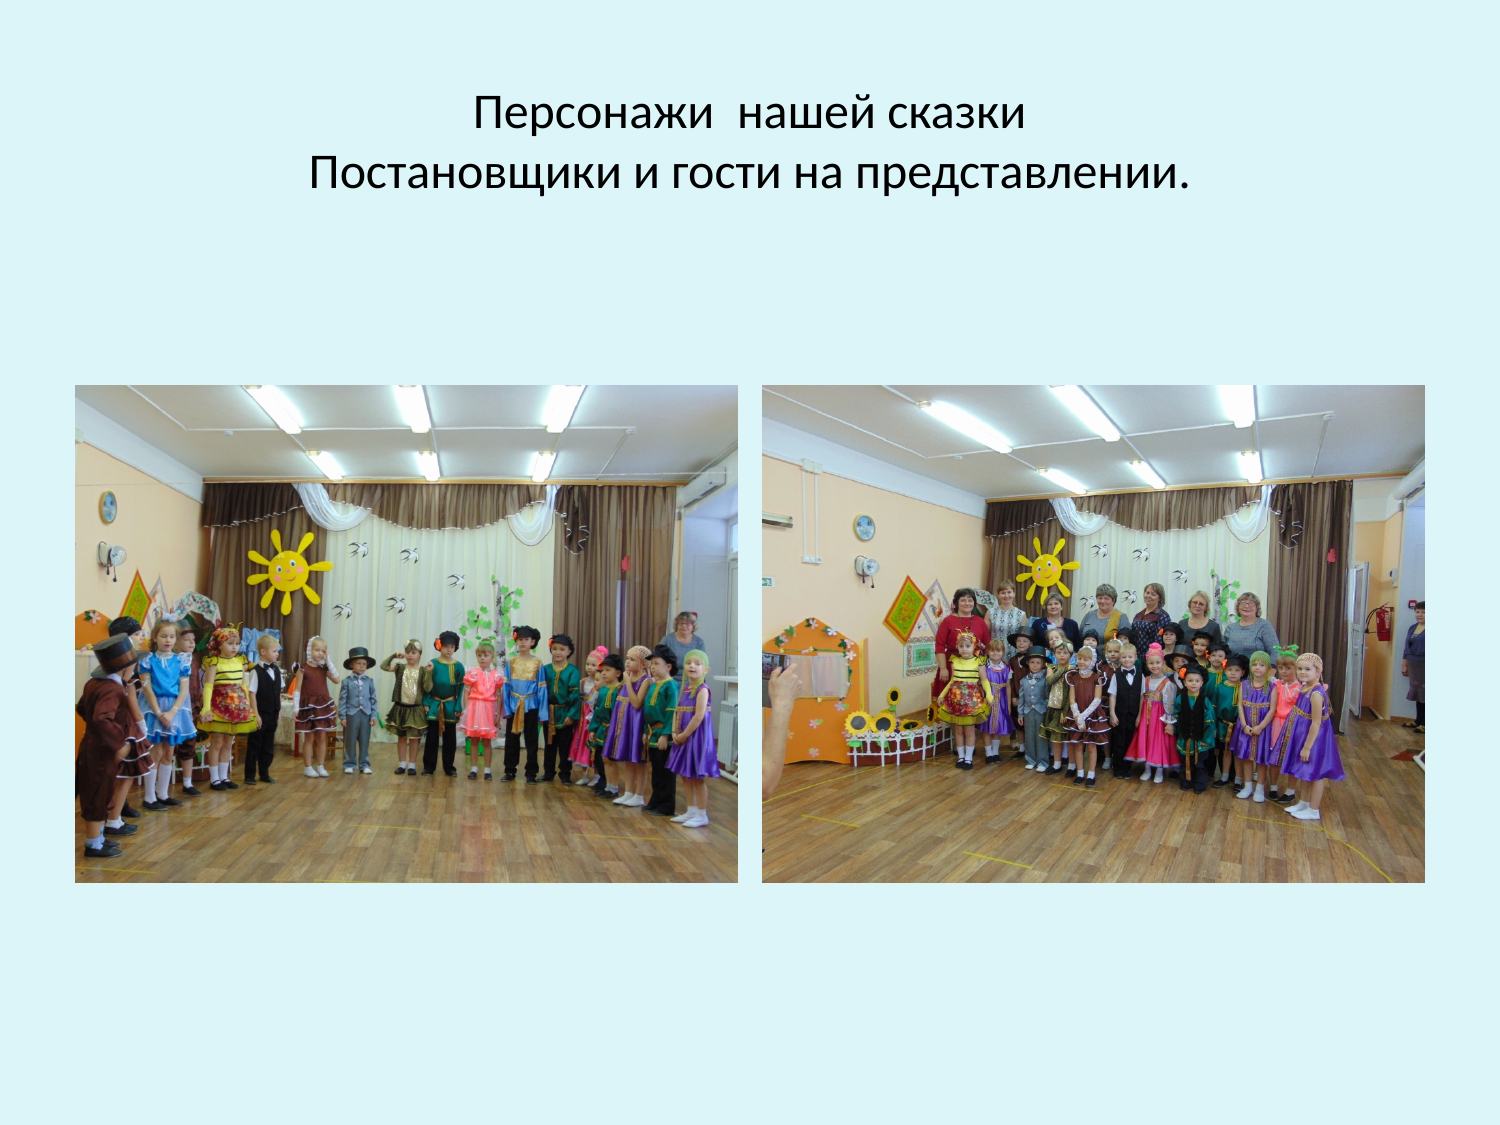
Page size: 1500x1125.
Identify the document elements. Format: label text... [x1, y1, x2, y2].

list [74, 384, 738, 883]
title Персонажи нашей сказки Постановщики и гости на представлении. [75, 45, 1425, 233]
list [762, 384, 1426, 883]
